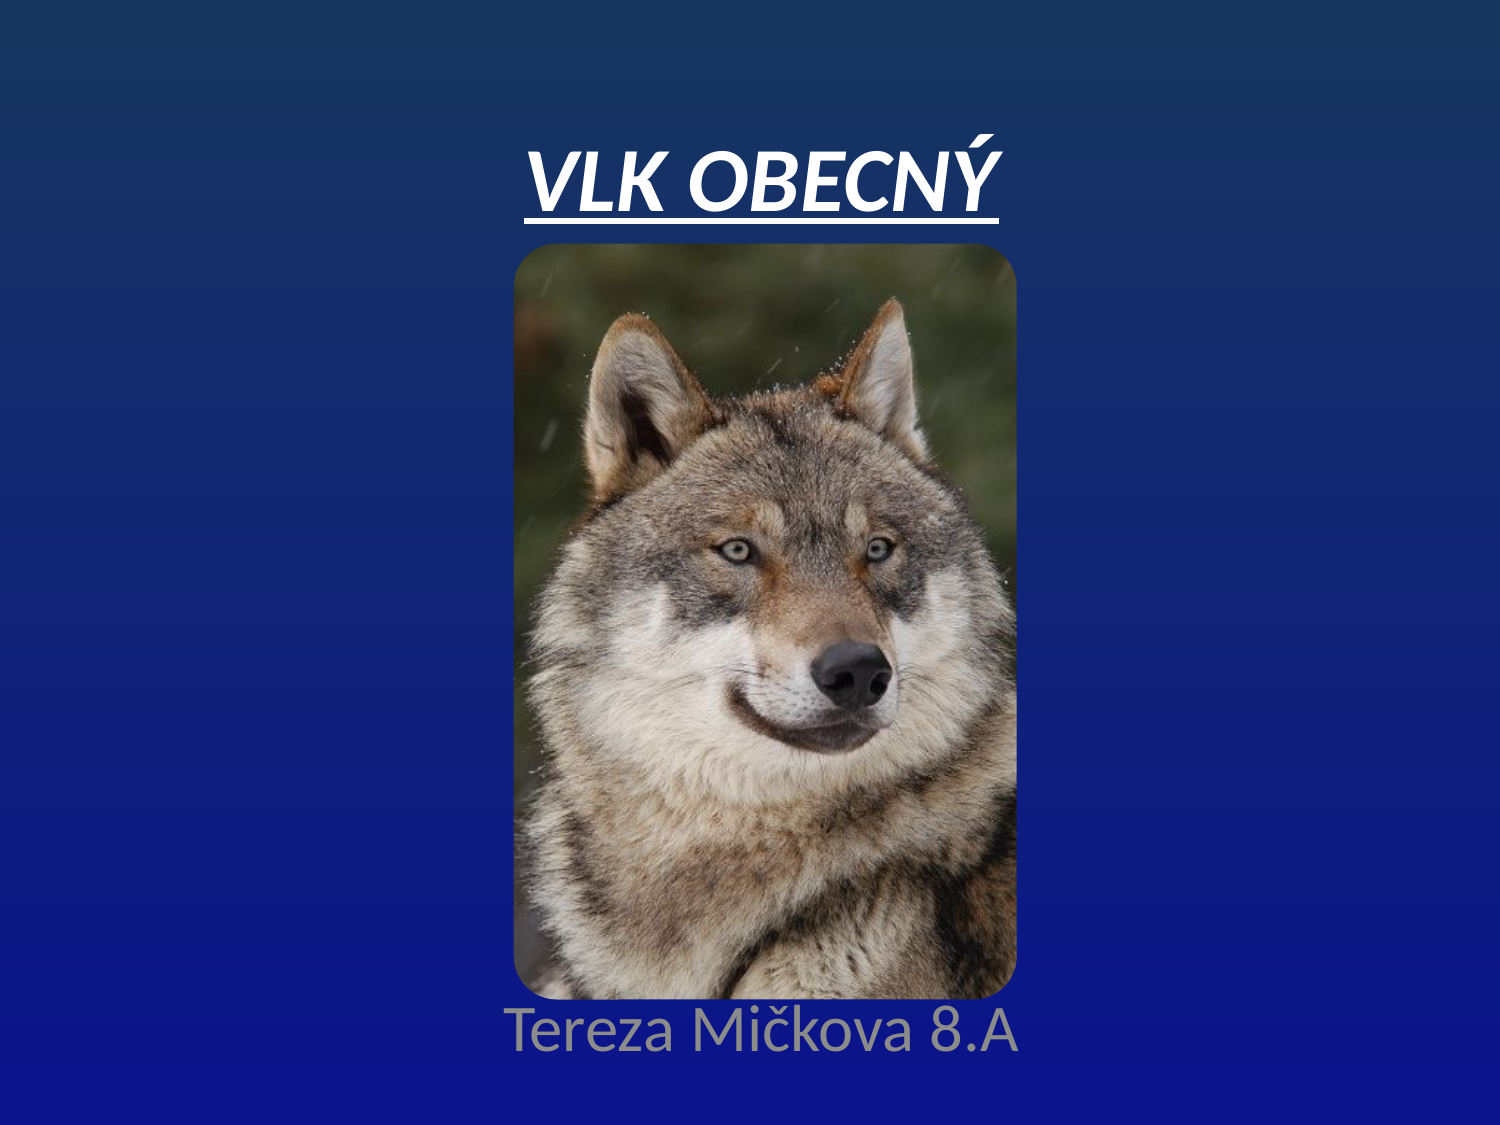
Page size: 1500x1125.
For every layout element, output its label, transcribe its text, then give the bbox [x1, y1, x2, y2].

subtitle Tereza Mičkova 8.A [236, 977, 1287, 1080]
title VLK OBECNÝ [123, 54, 1399, 296]
picture [513, 243, 1017, 1000]
